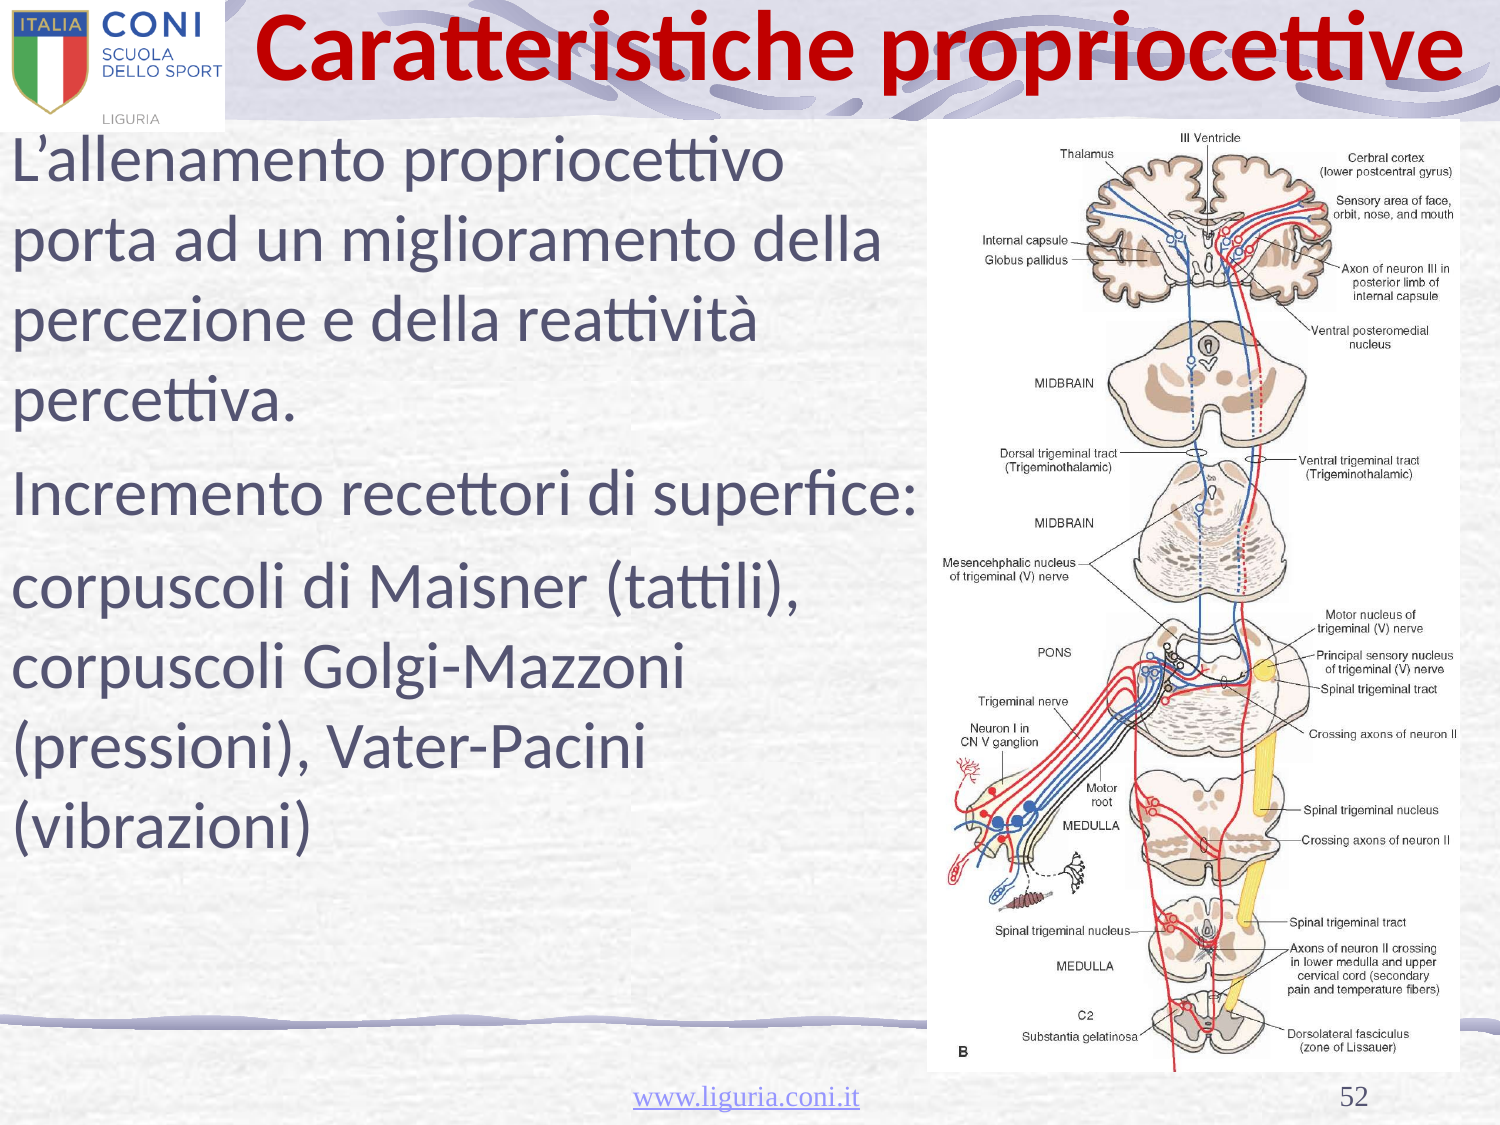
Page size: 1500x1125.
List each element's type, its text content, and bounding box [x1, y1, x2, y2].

picture [0, 117, 1500, 1125]
footer www.liguria.coni.it [508, 1044, 985, 1120]
title Caratteristiche propriocettive [226, 0, 1500, 108]
slide_number 52 [1071, 1080, 1385, 1120]
list L’allenamento propriocettivo porta ad un miglioramento della percezione e della reattività percettiva. Incremento recettori di superfice: corpuscoli di Maisner (tattili), corpuscoli Golgi-Mazzoni (pressioni), Vater-Pacini (vibrazioni) [0, 107, 963, 622]
picture [0, 0, 226, 132]
